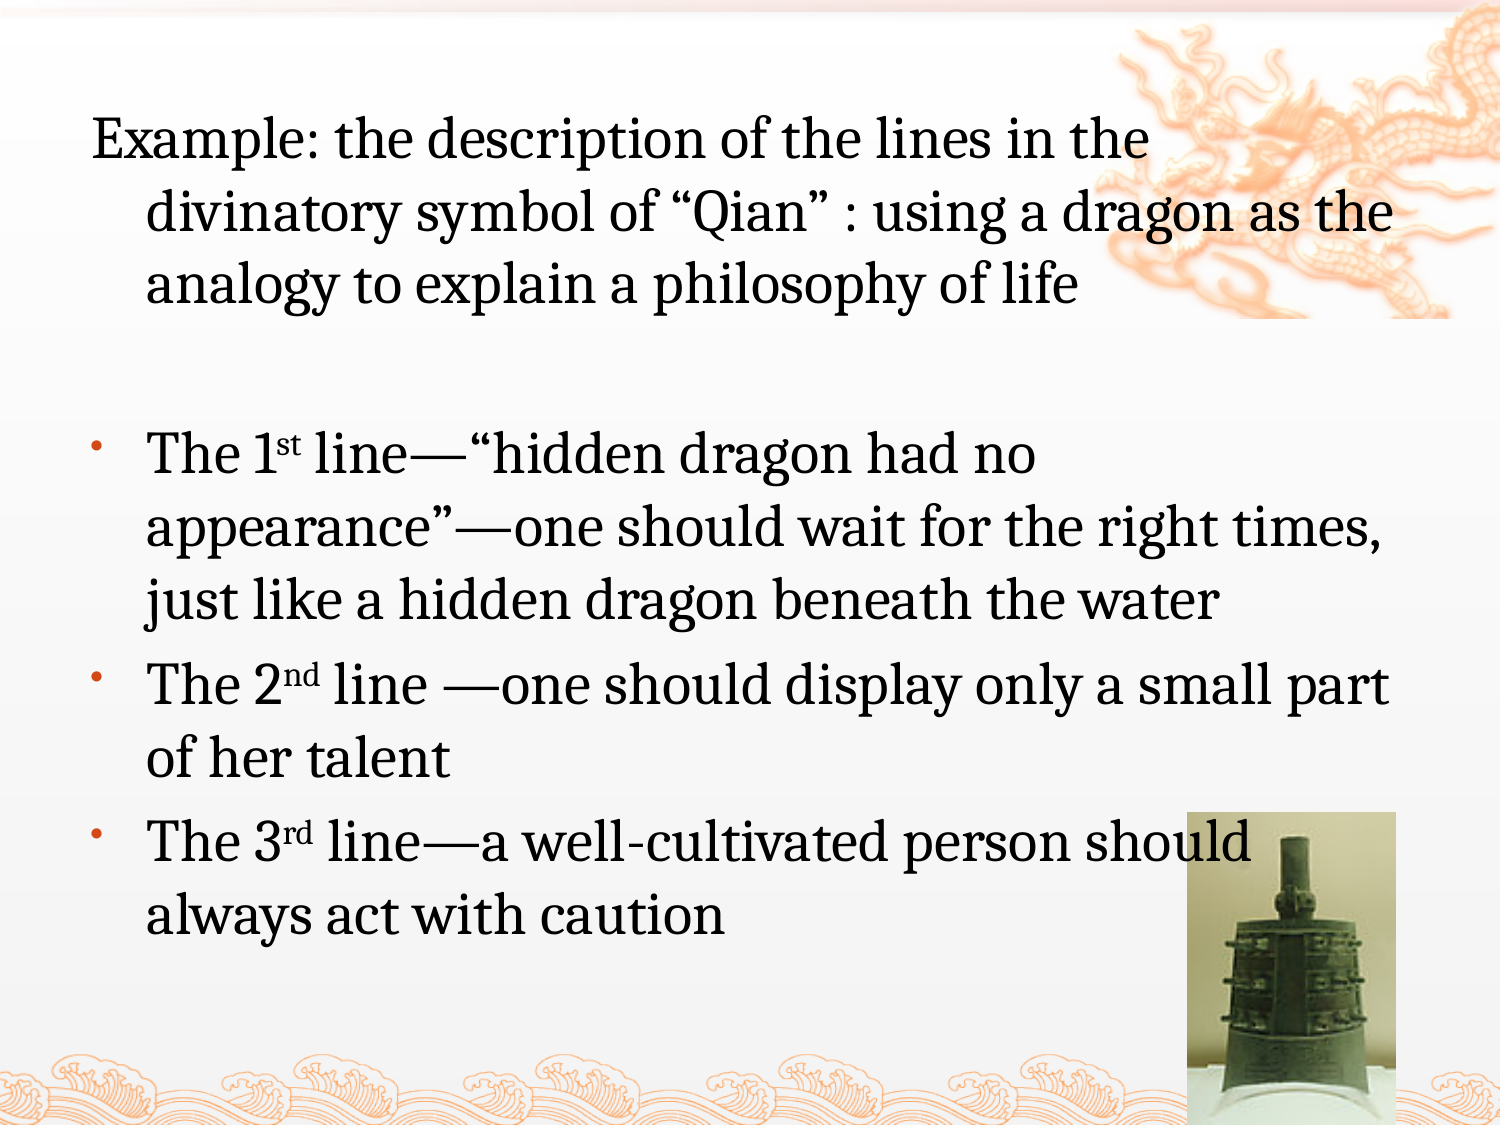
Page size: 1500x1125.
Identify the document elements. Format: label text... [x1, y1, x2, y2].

list Example: the description of the lines in the divinatory symbol of “Qian” : using a dragon as the analogy to explain a philosophy of life The 1st line—“hidden dragon had no appearance”—one should wait for the right times, just like a hidden dragon beneath the water The 2nd line —one should display only a small part of her talent The 3rd line—a well-cultivated person should always act with caution [76, 90, 1427, 1012]
picture [1187, 1012, 1396, 1125]
